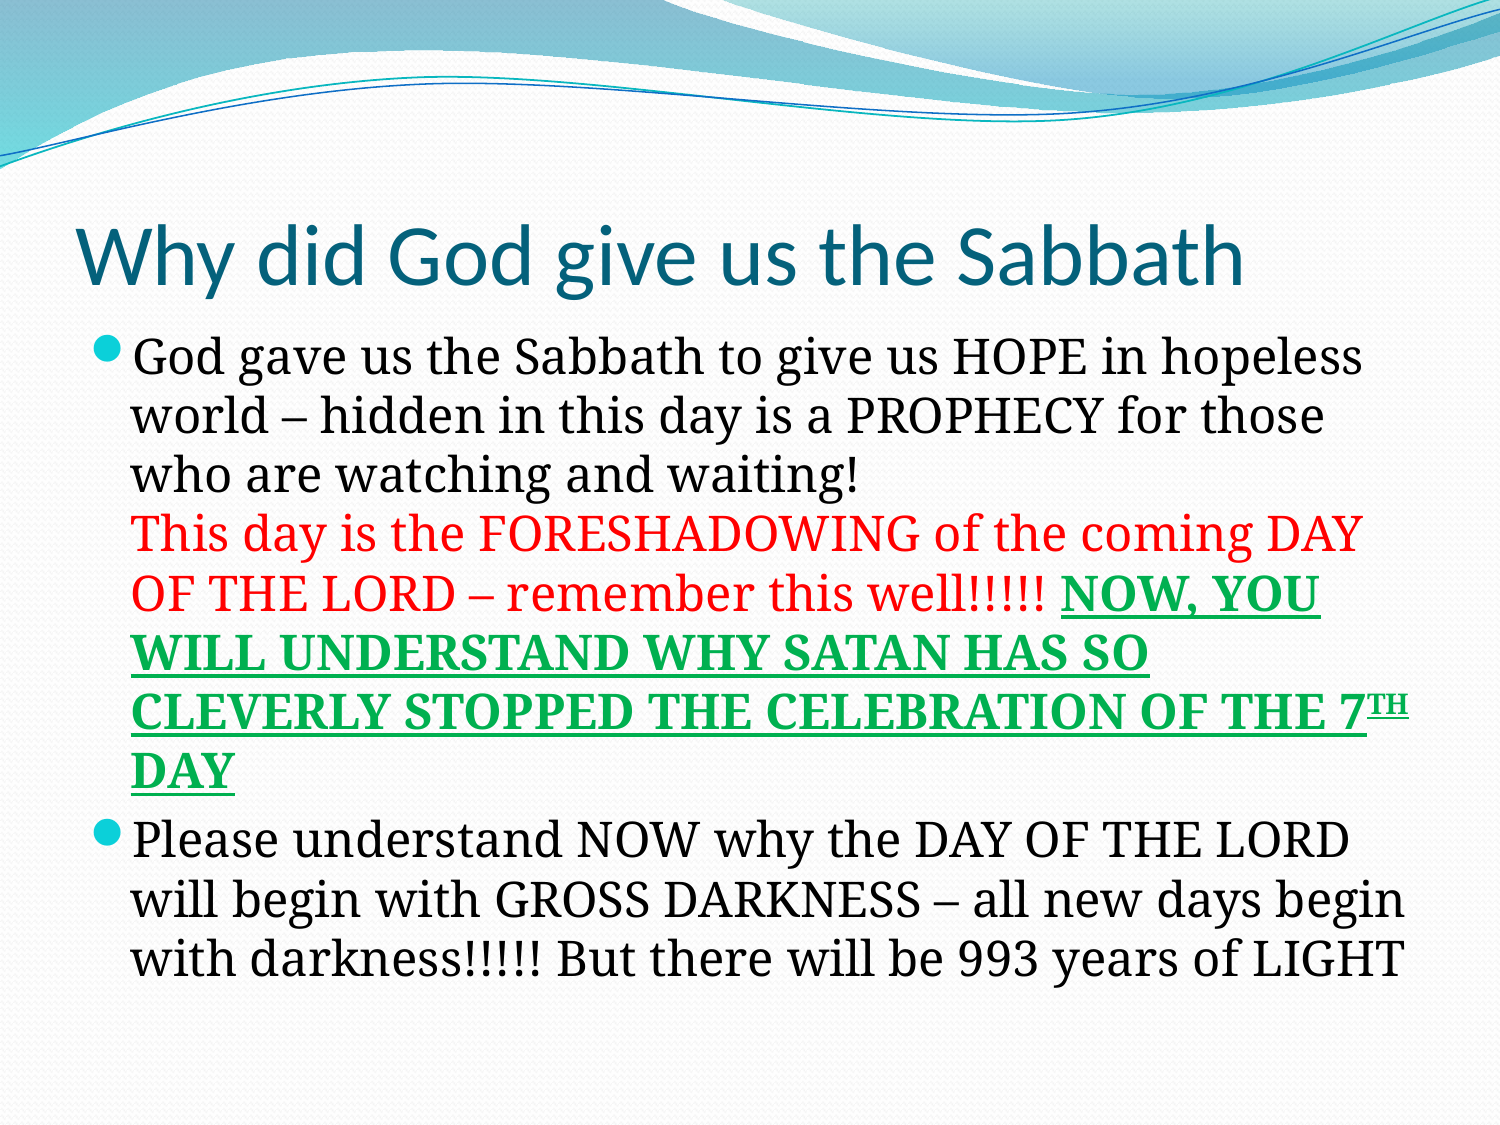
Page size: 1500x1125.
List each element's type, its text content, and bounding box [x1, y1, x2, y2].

title Why did God give us the Sabbath [75, 115, 1425, 303]
list God gave us the Sabbath to give us HOPE in hopeless world – hidden in this day is a PROPHECY for those who are watching and waiting! This day is the FORESHADOWING of the coming DAY OF THE LORD – remember this well!!!!! Now, you will understand why Satan has so cleverly stopped the celebration of the 7th day Please understand NOW why the DAY OF THE LORD will begin with GROSS DARKNESS – all new days begin with darkness!!!!! But there will be 993 years of LIGHT [75, 317, 1425, 1038]
